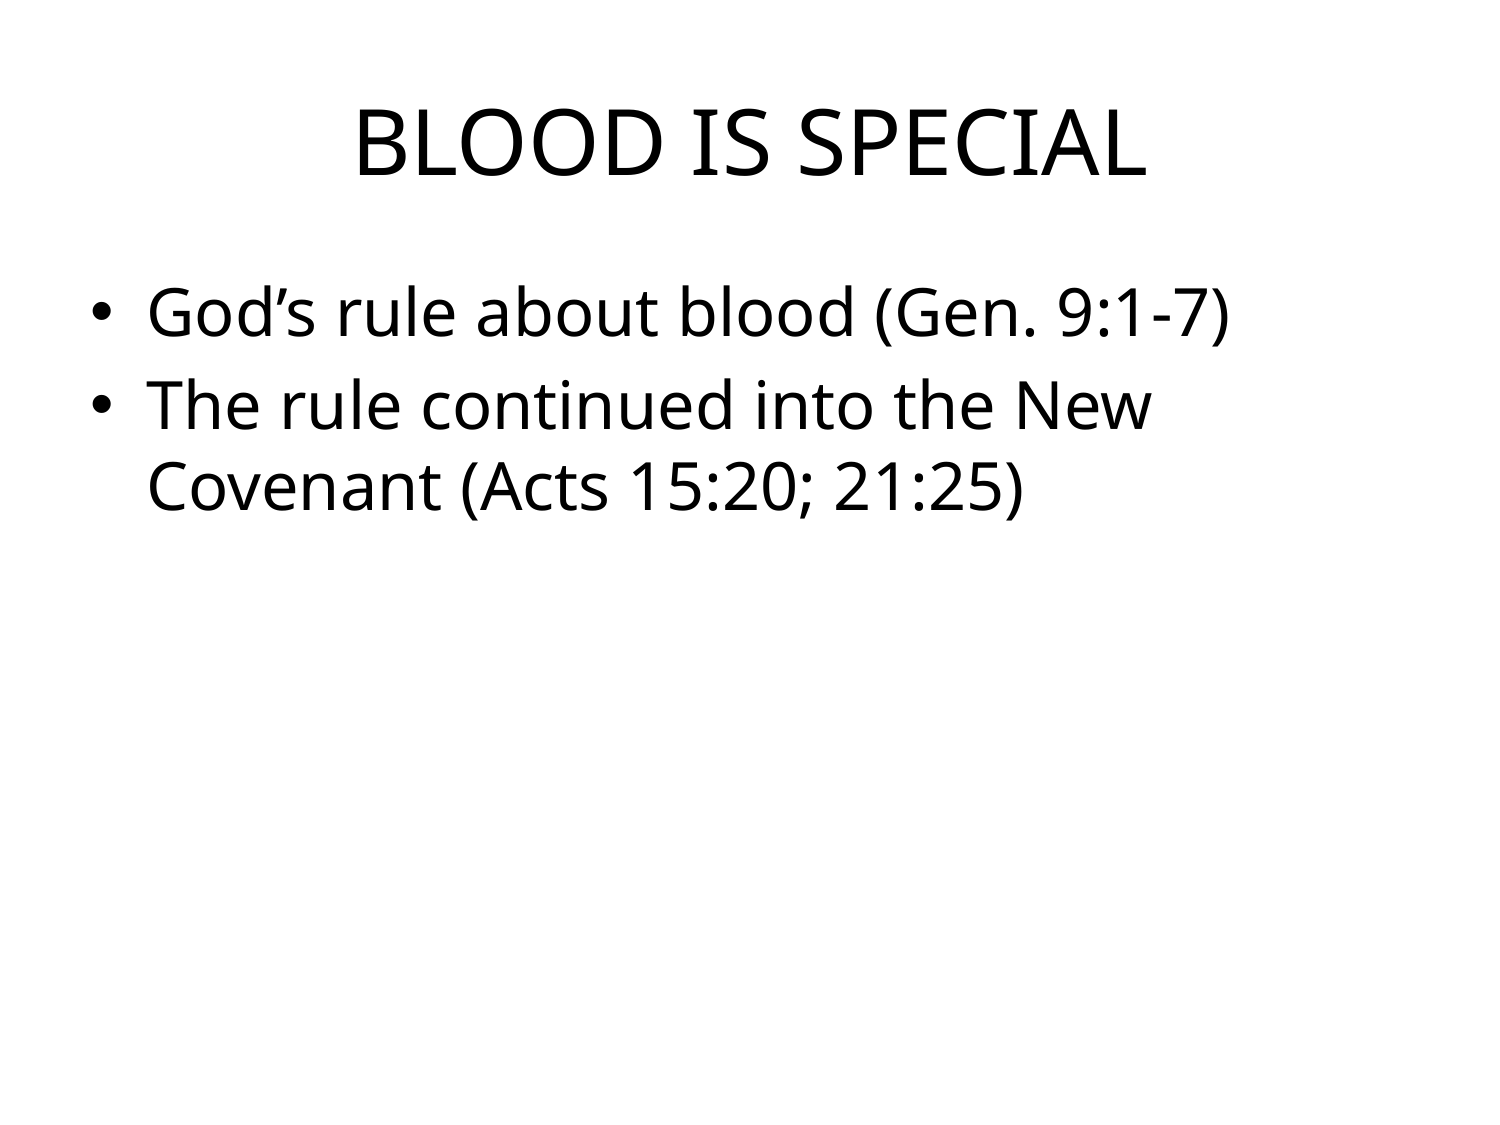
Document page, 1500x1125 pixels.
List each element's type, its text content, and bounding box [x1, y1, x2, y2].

list God’s rule about blood (Gen. 9:1-7) The rule continued into the New Covenant (Acts 15:20; 21:25) [75, 262, 1425, 1005]
title BLOOD IS SPECIAL [75, 45, 1425, 233]
